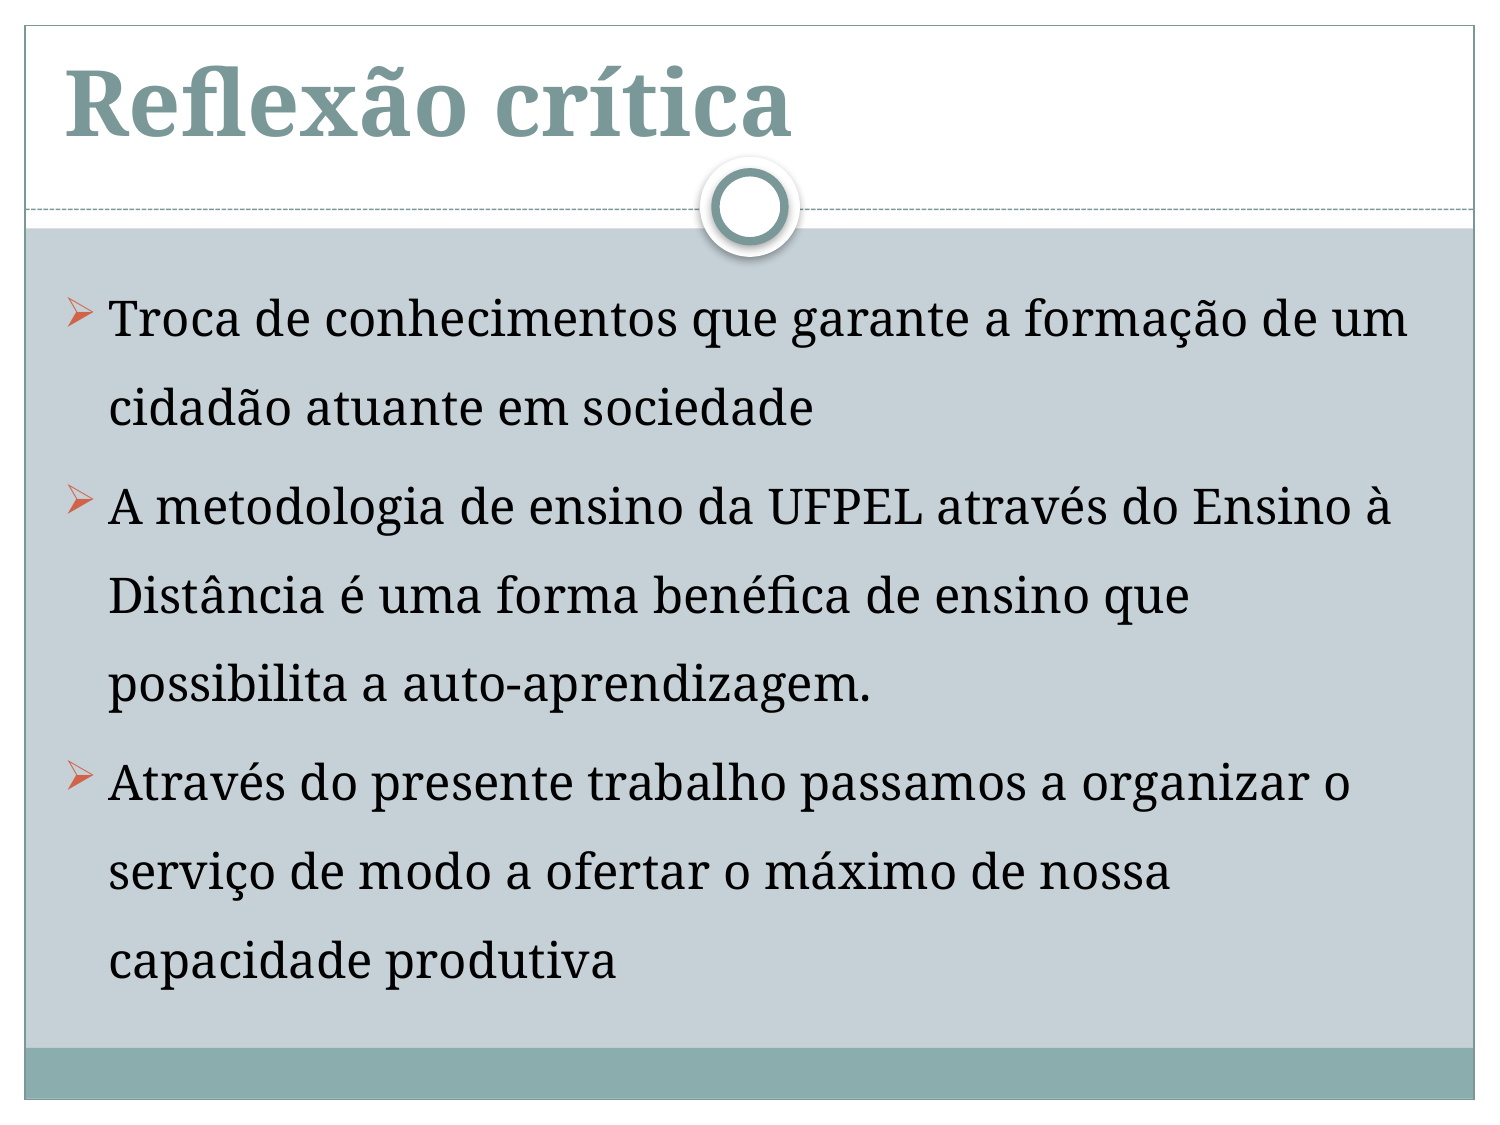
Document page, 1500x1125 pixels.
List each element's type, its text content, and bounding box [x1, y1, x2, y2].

list Troca de conhecimentos que garante a formação de um cidadão atuante em sociedade A metodologia de ensino da UFPEL através do Ensino à Distância é uma forma benéfica de ensino que possibilita a auto-aprendizagem. Através do presente trabalho passamos a organizar o serviço de modo a ofertar o máximo de nossa capacidade produtiva [49, 250, 1445, 1001]
title Reflexão crítica [49, 37, 1450, 162]
